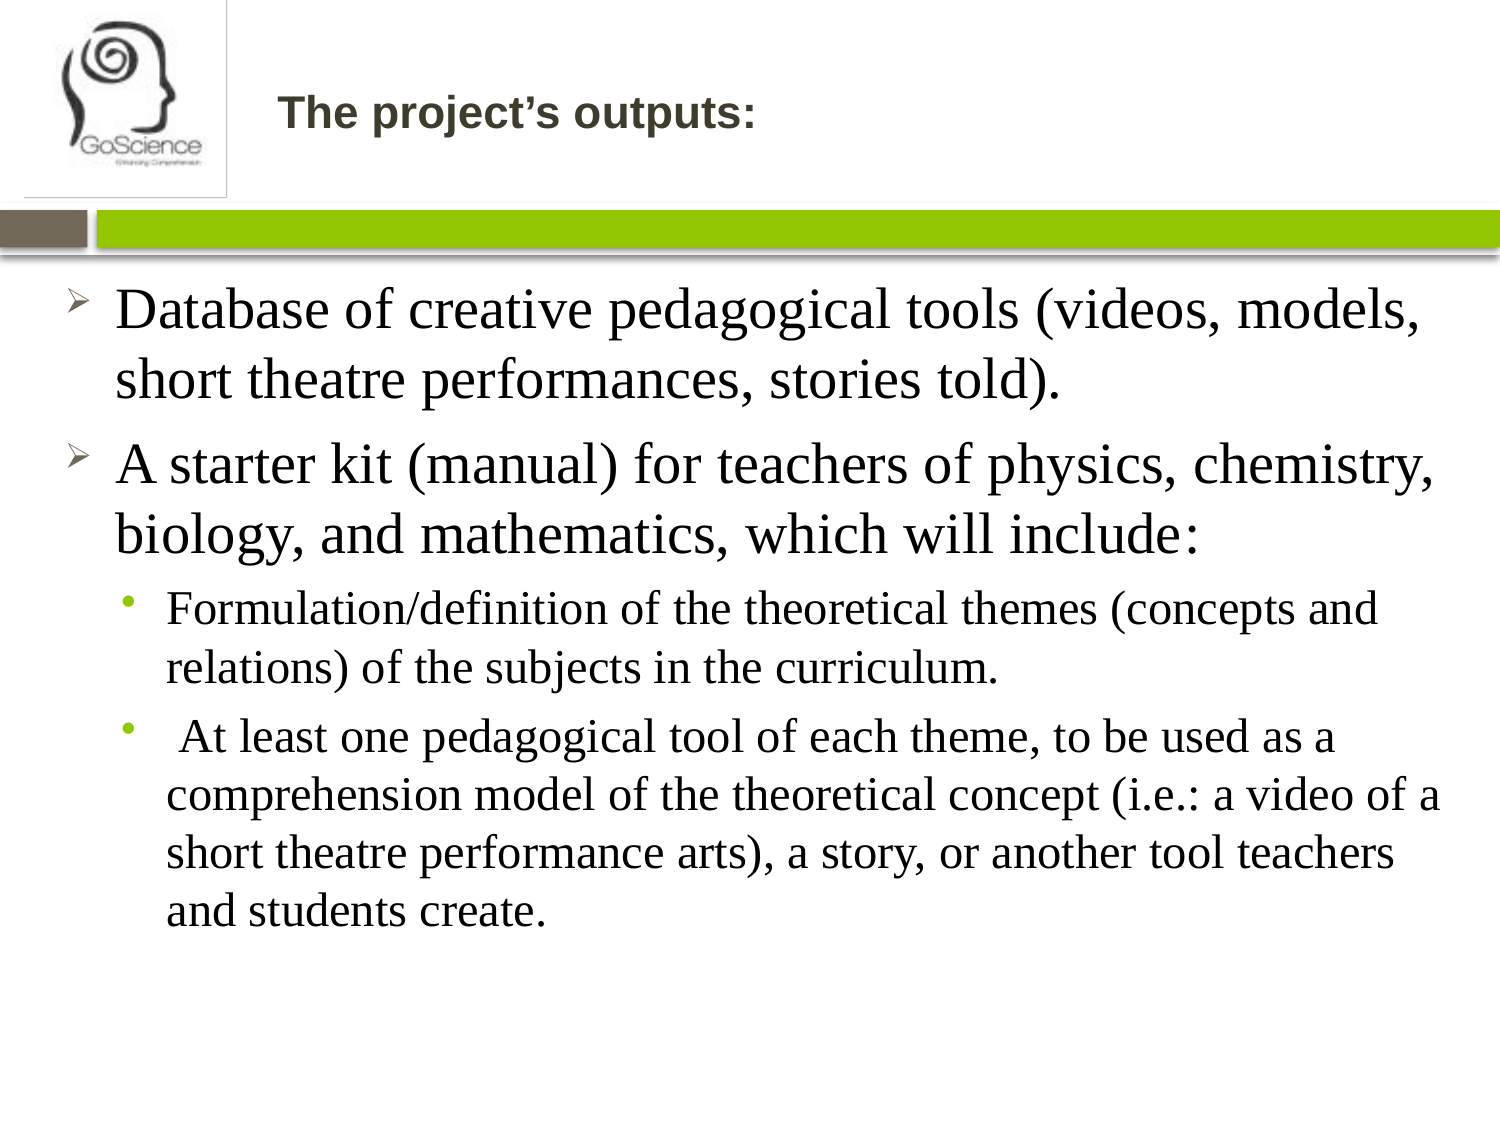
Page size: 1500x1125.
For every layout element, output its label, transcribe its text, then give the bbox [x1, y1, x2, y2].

title The project’s outputs: [262, 75, 1438, 200]
list Database of creative pedagogical tools (videos, models, short theatre performances, stories told). A starter kit (manual) for teachers of physics, chemistry, biology, and mathematics, which will include: Formulation/definition of the theoretical themes (concepts and relations) of the subjects in the curriculum. At least one pedagogical tool of each theme, to be used as a comprehension model of the theoretical concept (i.e.: a video of a short theatre performance arts), a story, or another tool teachers and students create. [50, 262, 1475, 1000]
picture [24, 0, 230, 201]
